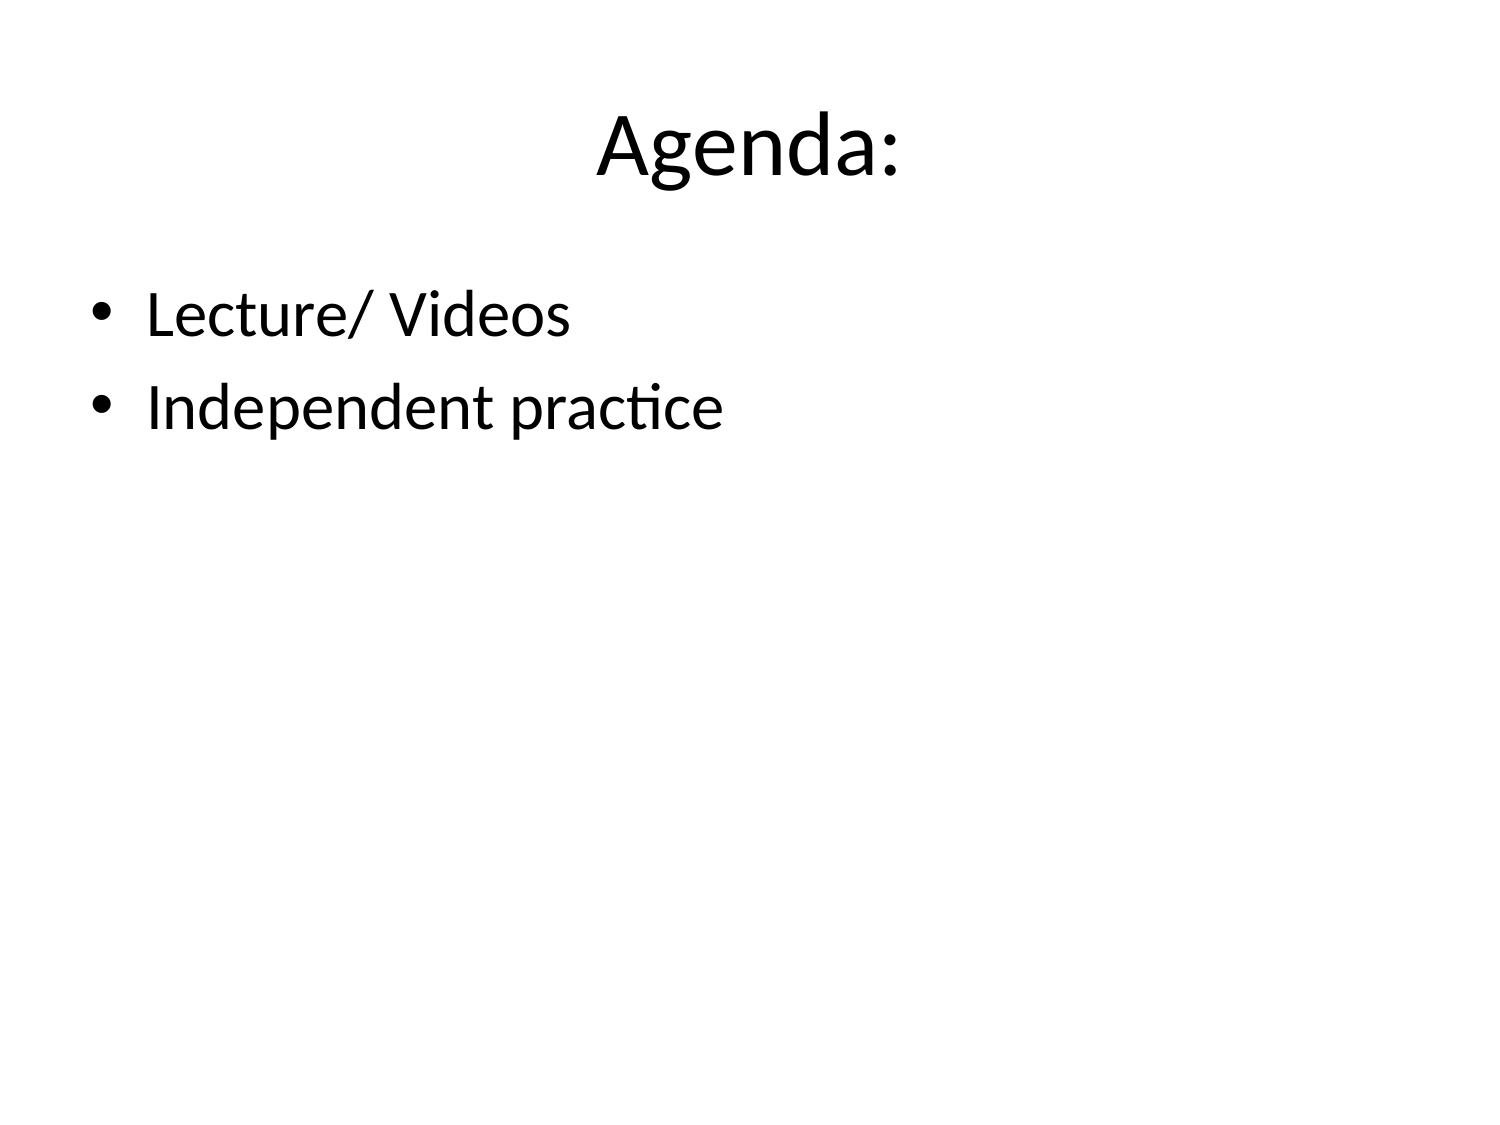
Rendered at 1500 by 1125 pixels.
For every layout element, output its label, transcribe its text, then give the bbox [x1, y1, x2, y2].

title Agenda: [75, 45, 1425, 233]
list Lecture/ Videos Independent practice [75, 262, 1425, 1005]
